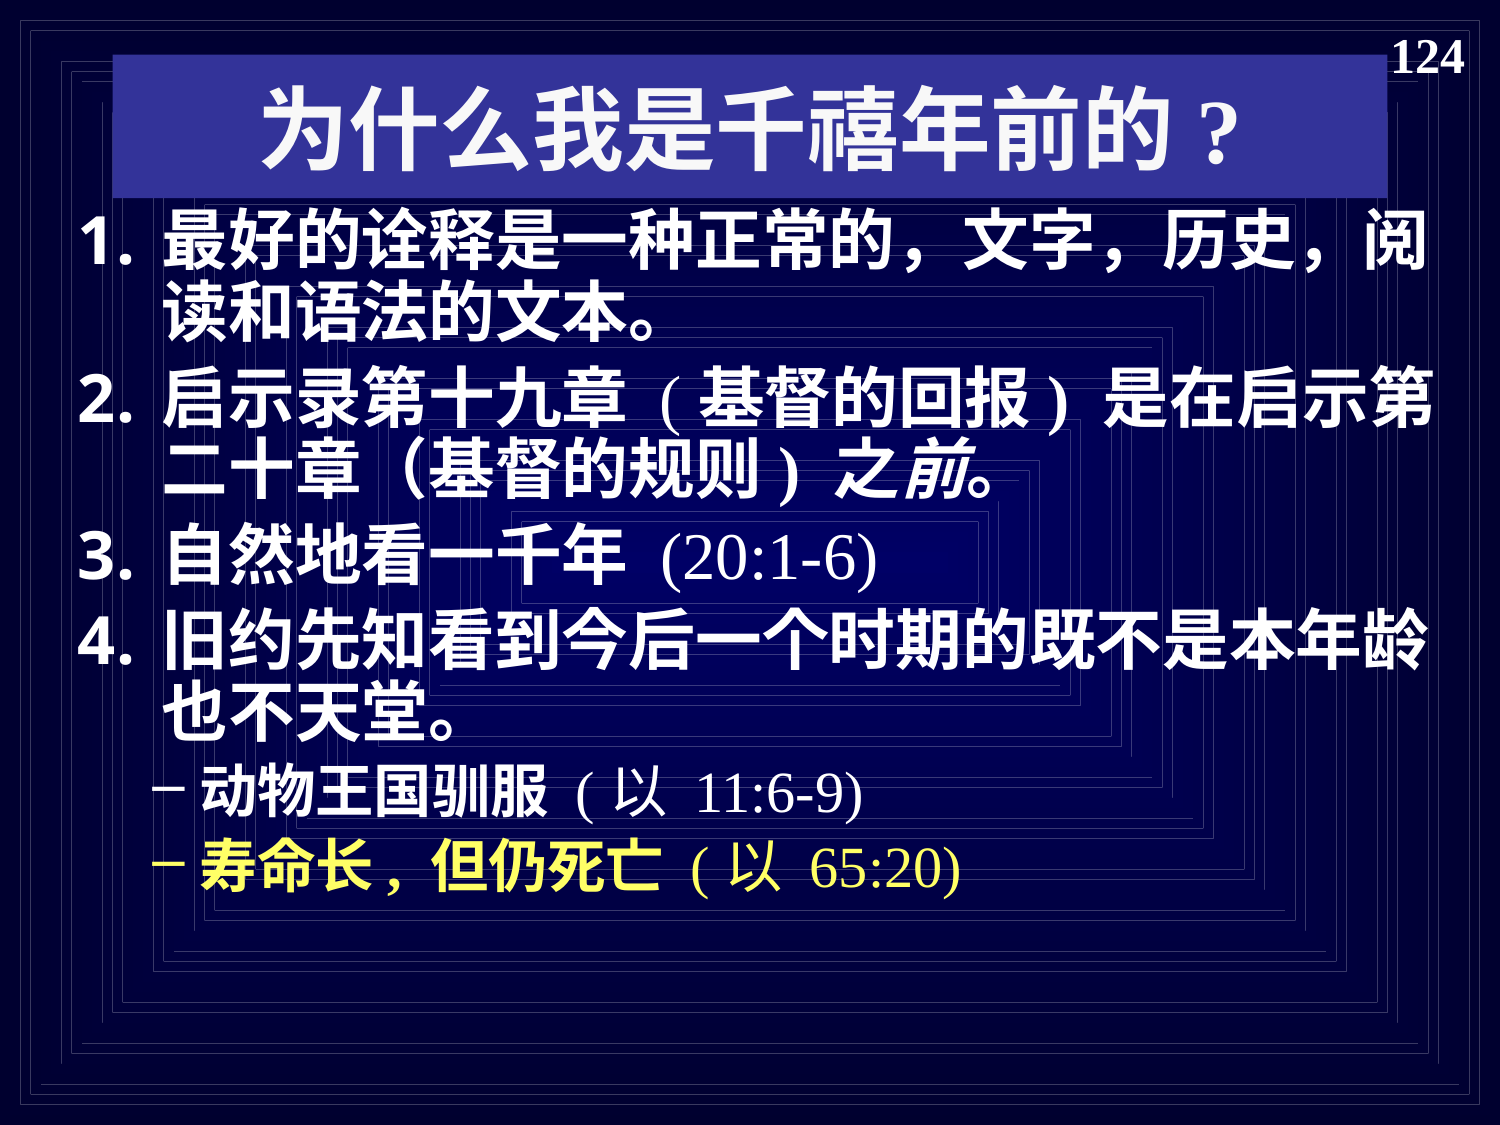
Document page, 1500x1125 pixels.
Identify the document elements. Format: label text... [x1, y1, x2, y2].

text_box 最好的诠释是一种正常的，文字，历史，阅读和语法的文本。 启示录第十九章 (基督的回报) 是在启示第二十章（基督的规则) 之前。 自然地看一千年 (20:1-6) 旧约先知看到今后一个时期的既不是本年龄也不天堂。 动物王国驯服 (以 11:6-9) 寿命长, 但仍死亡 (以 65:20) [62, 200, 1485, 1067]
text_box 124 [1375, 15, 1480, 91]
title 为什么我是千禧年前的? [112, 54, 1388, 199]
